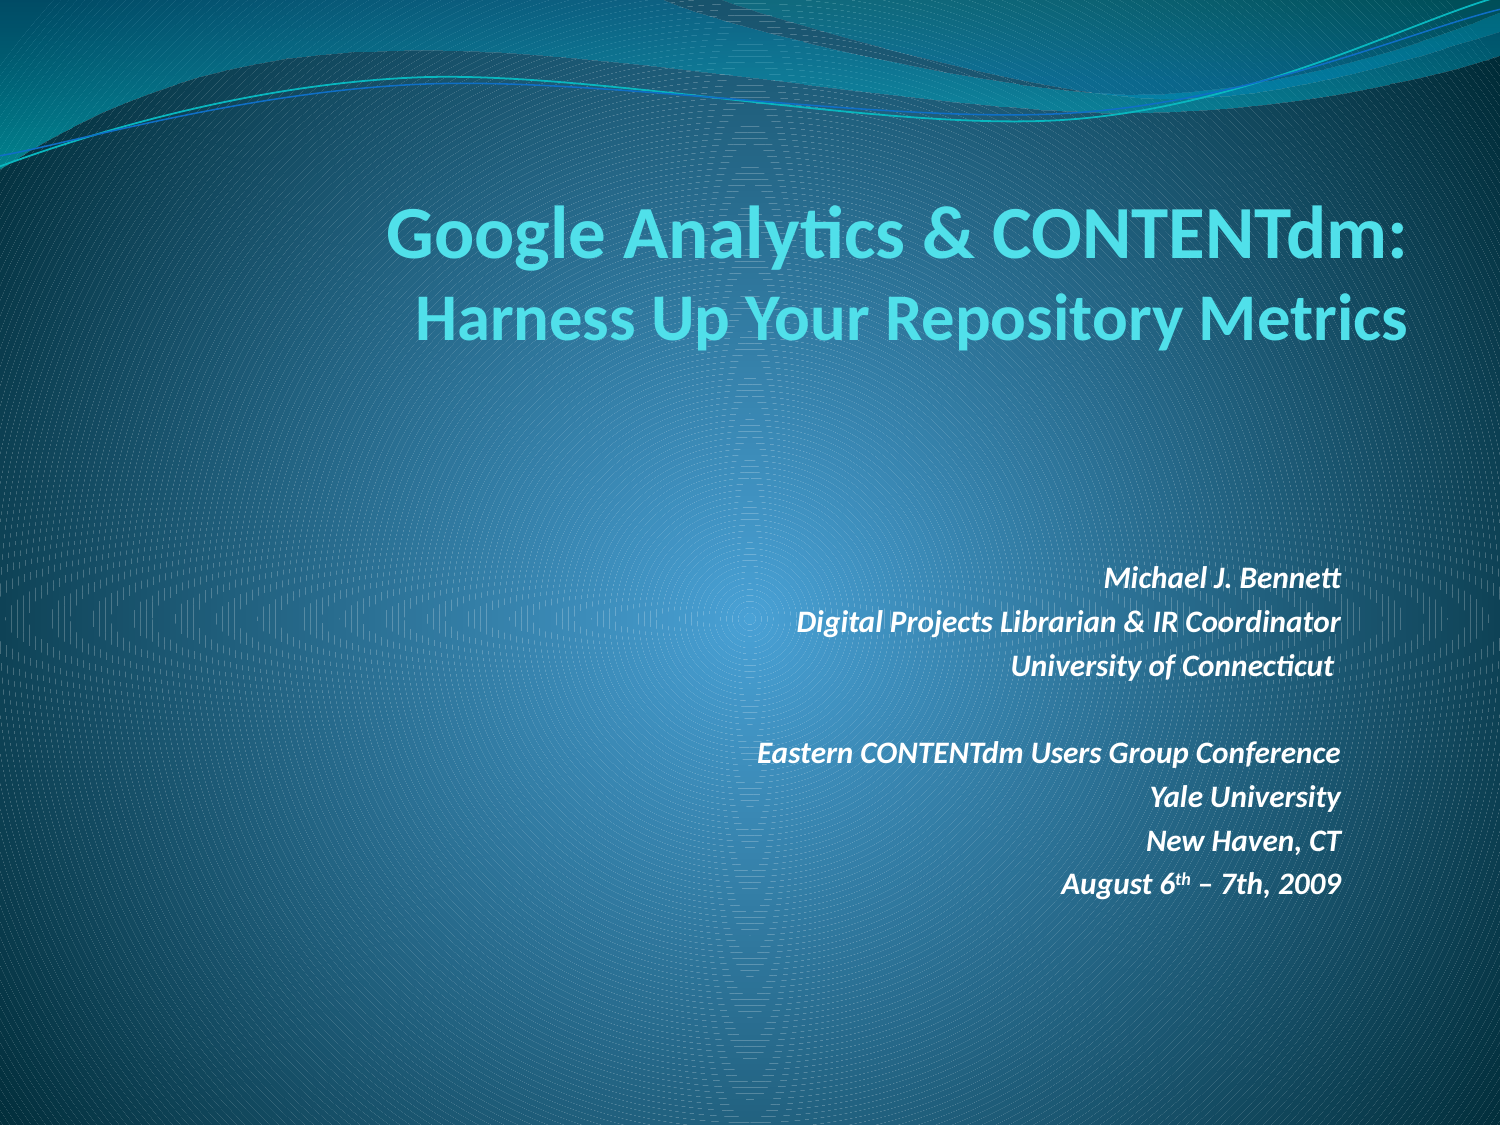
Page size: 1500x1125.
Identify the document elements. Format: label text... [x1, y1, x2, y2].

subtitle Michael J. Bennett Digital Projects Librarian & IR Coordinator University of Connecticut Eastern CONTENTdm Users Group Conference Yale University New Haven, CT August 6th – 7th, 2009 [174, 549, 1350, 913]
title Google Analytics & CONTENTdm: Harness Up Your Repository Metrics [75, 112, 1413, 354]
